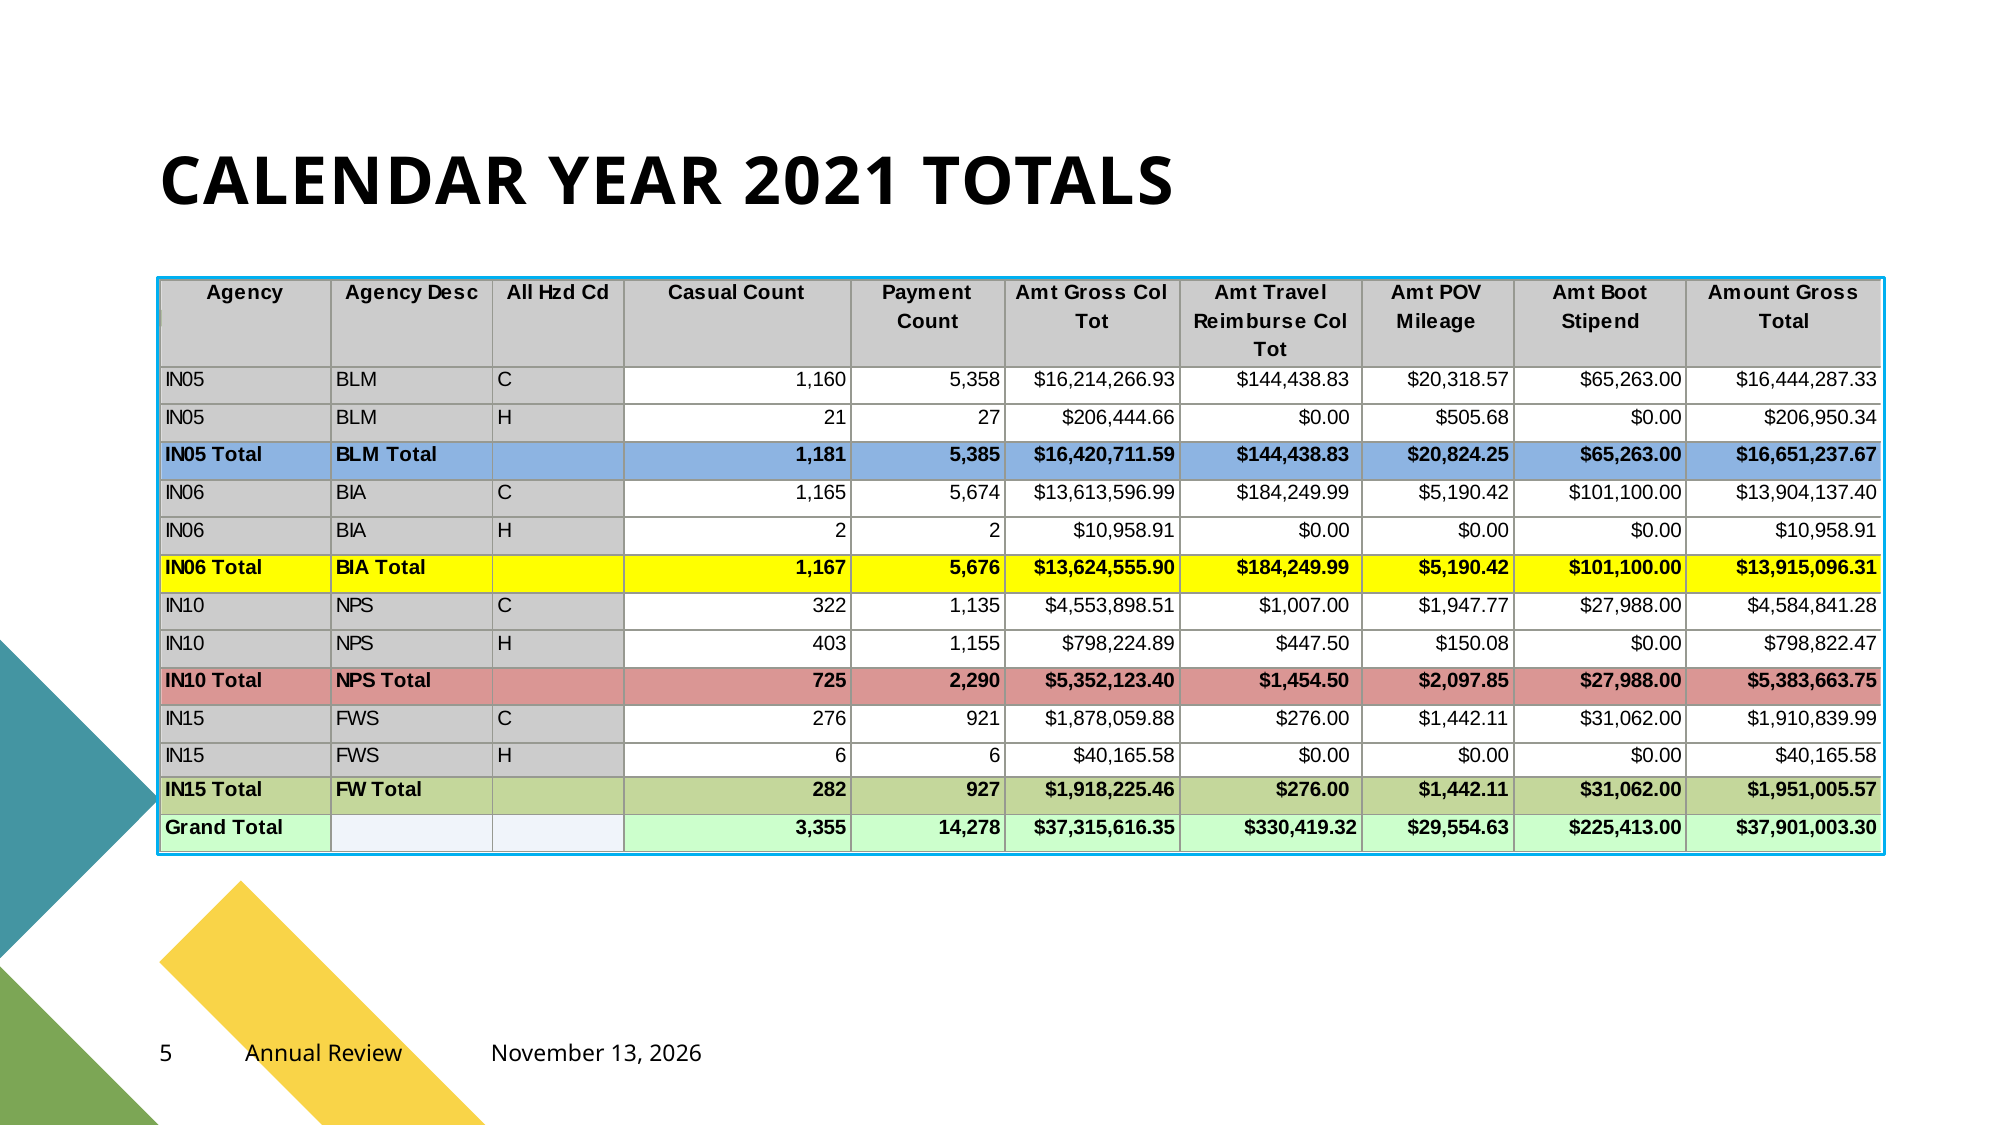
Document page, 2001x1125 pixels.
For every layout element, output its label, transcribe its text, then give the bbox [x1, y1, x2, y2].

picture [160, 280, 1882, 852]
slide_number 5 [159, 1038, 245, 1080]
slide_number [490, 1038, 707, 1080]
footer Annual Review [245, 1038, 490, 1080]
title CALENDAR YEAR 2021 TOTALS [159, 144, 1459, 245]
